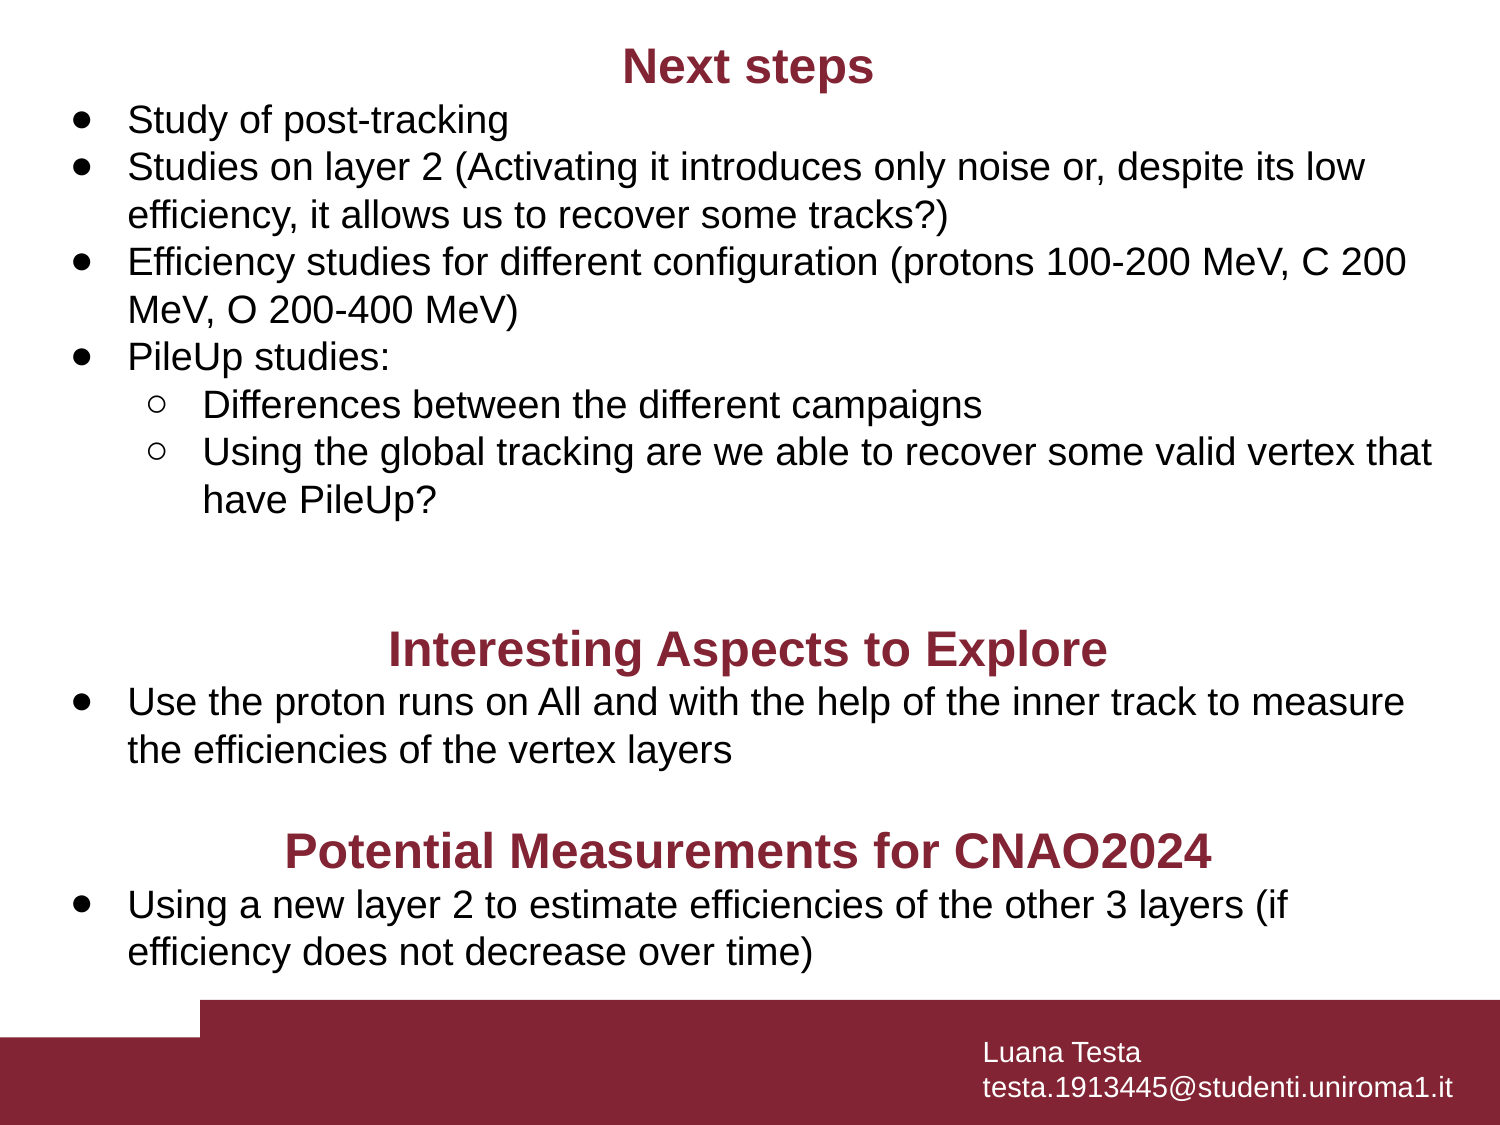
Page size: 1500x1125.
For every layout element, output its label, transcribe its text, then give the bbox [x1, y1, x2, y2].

text_box Next steps Study of post-tracking Studies on layer 2 (Activating it introduces only noise or, despite its low efficiency, it allows us to recover some tracks?) Efficiency studies for different configuration (protons 100-200 MeV, C 200 MeV, O 200-400 MeV) PileUp studies: Differences between the different campaigns Using the global tracking are we able to recover some valid vertex that have PileUp? Interesting Aspects to Explore Use the proton runs on All and with the help of the inner track to measure the efficiencies of the vertex layers Potential Measurements for CNAO2024 Using a new layer 2 to estimate efficiencies of the other 3 layers (if efficiency does not decrease over time) [37, 18, 1460, 988]
